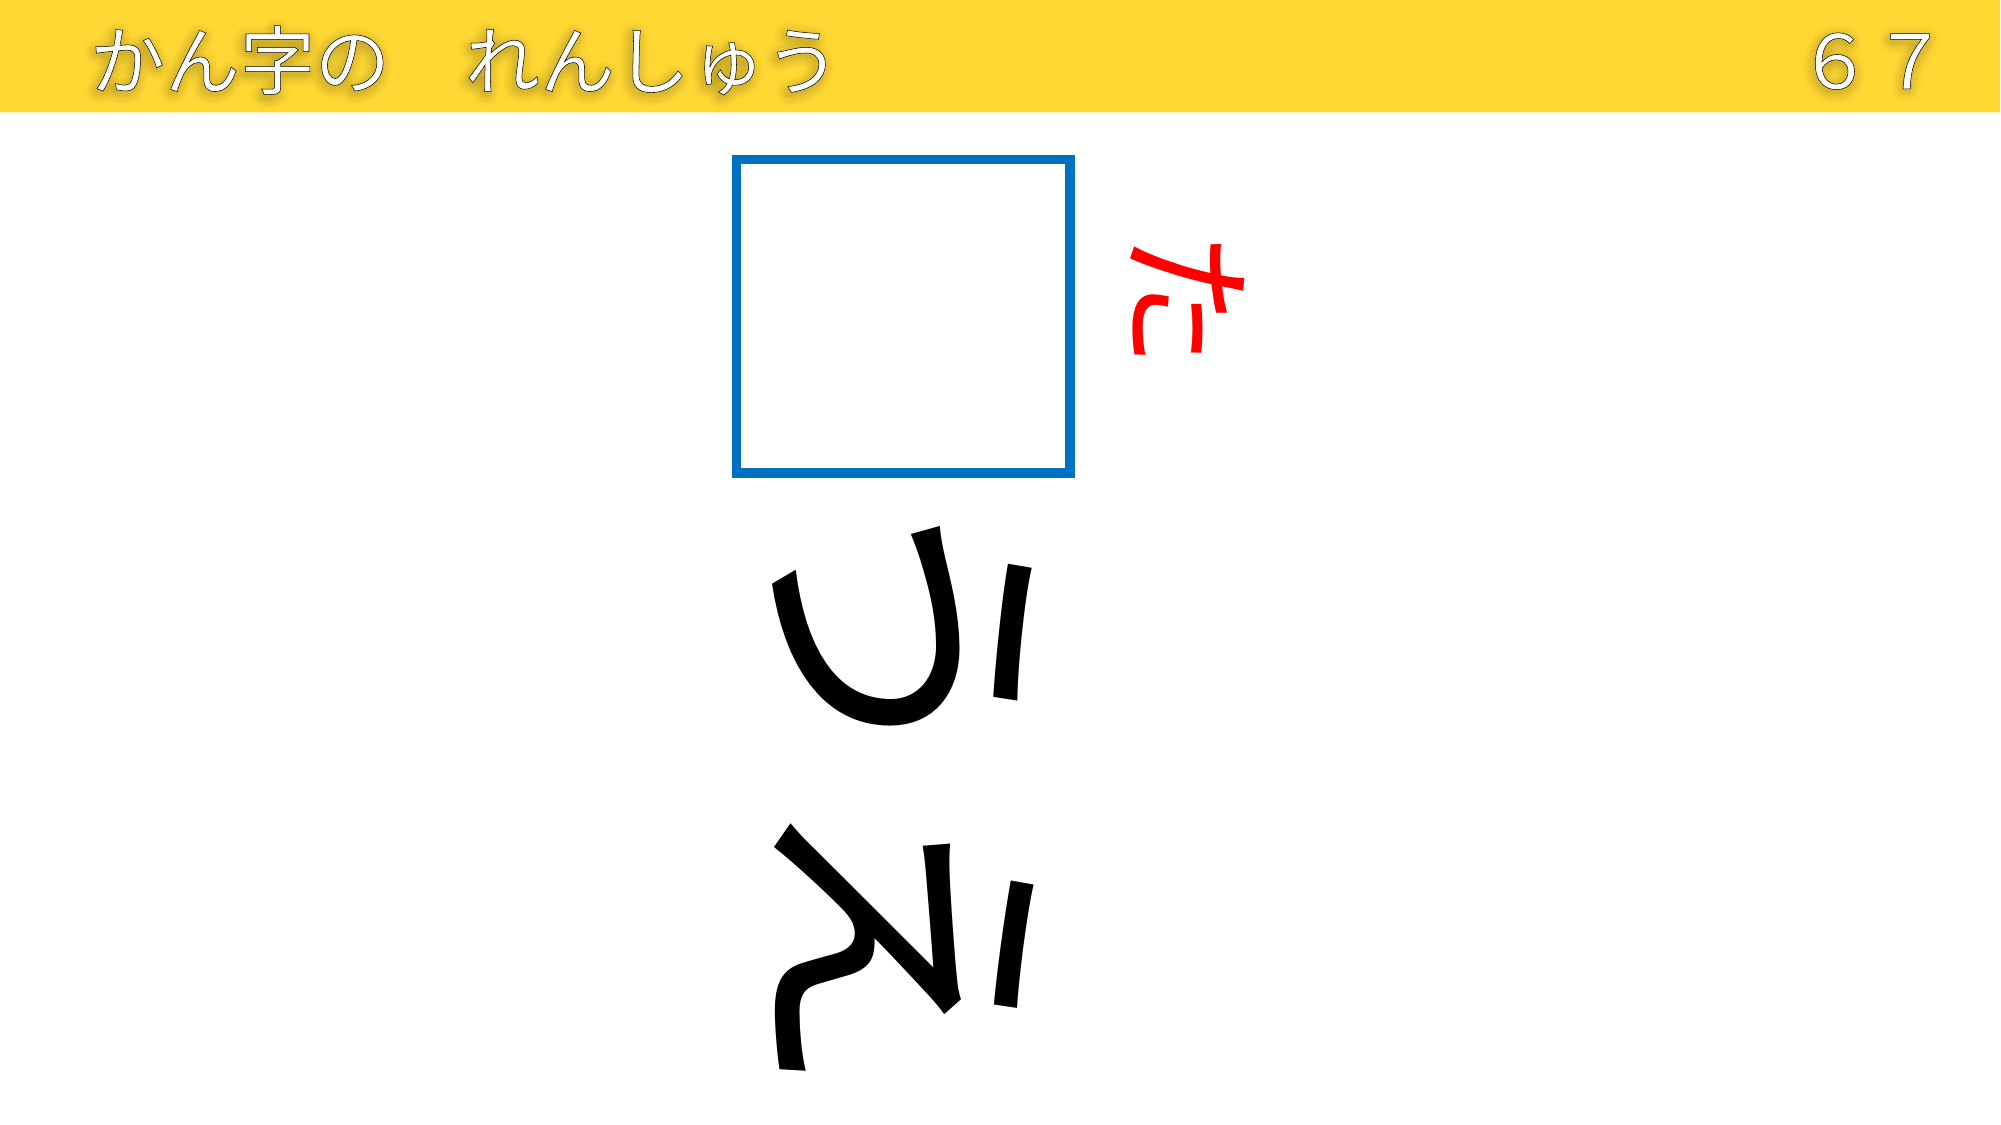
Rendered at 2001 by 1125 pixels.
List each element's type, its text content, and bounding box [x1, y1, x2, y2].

text_box 田うえ [698, 147, 1108, 1125]
text_box た [1083, 215, 1281, 370]
text_box [0, 0, 2000, 113]
text_box [735, 159, 1071, 474]
text_box ６７ [1782, 6, 1963, 112]
text_box かん字の れんしゅう [75, 6, 885, 112]
